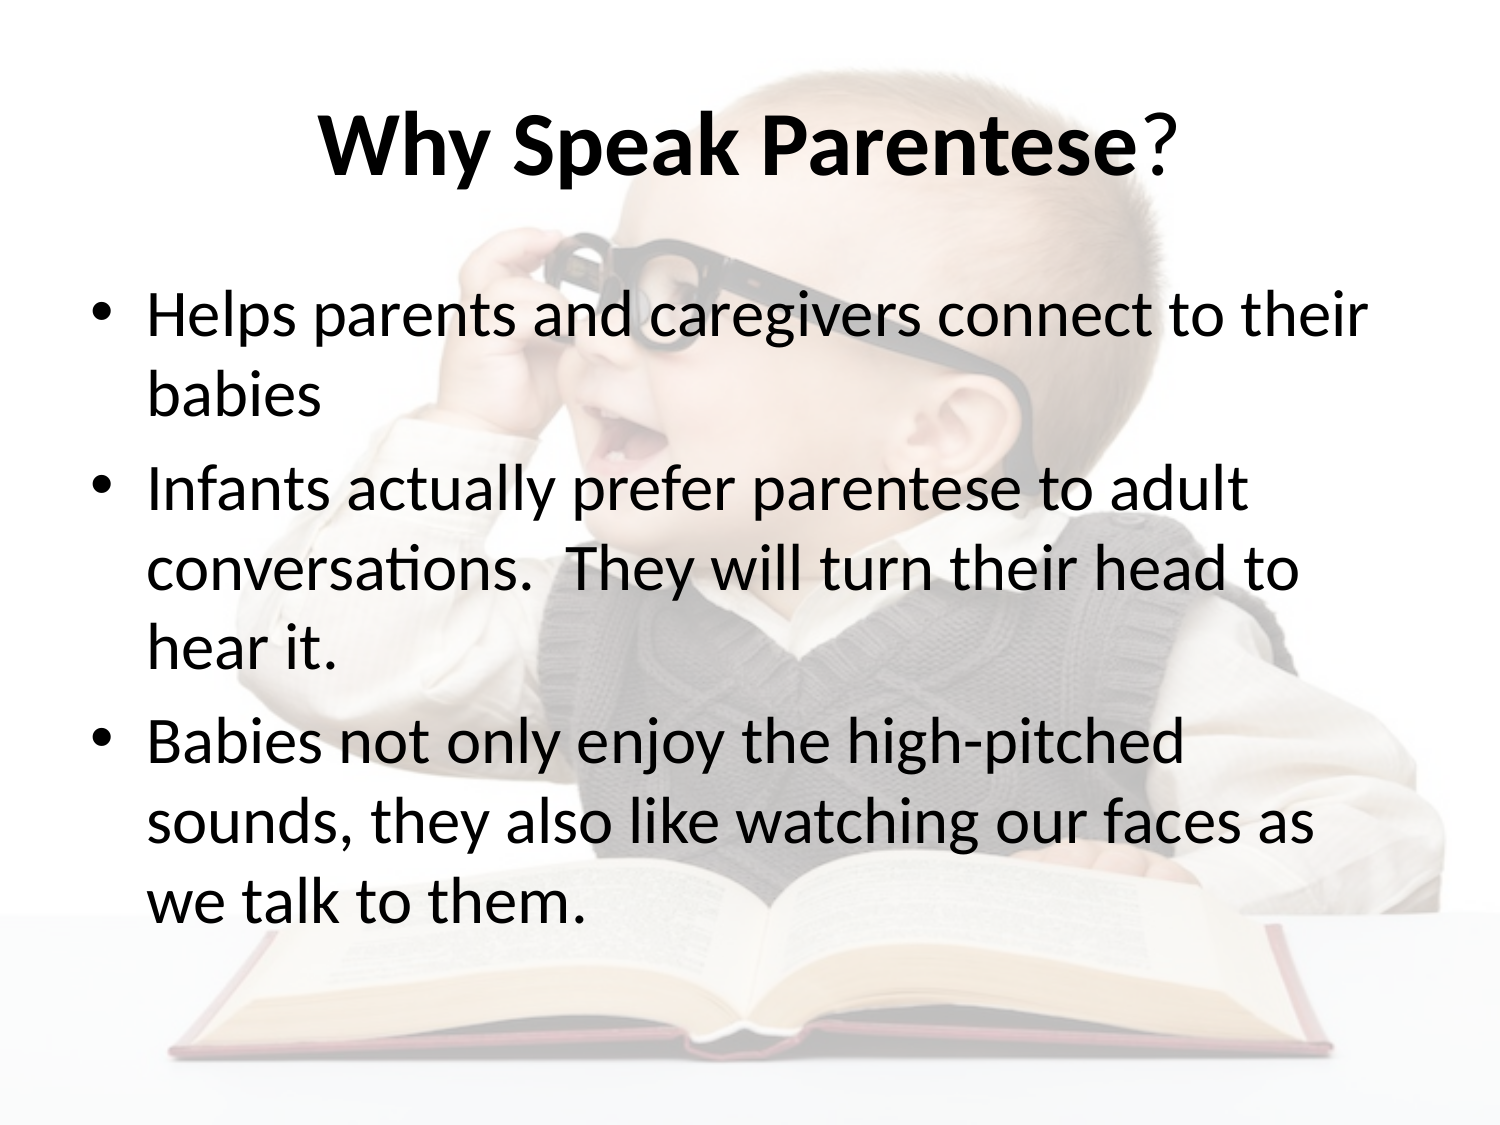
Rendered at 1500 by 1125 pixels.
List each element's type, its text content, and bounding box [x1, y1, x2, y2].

list Helps parents and caregivers connect to their babies Infants actually prefer parentese to adult conversations. They will turn their head to hear it. Babies not only enjoy the high-pitched sounds, they also like watching our faces as we talk to them. [75, 262, 1425, 1005]
title Why Speak Parentese? [75, 45, 1425, 233]
